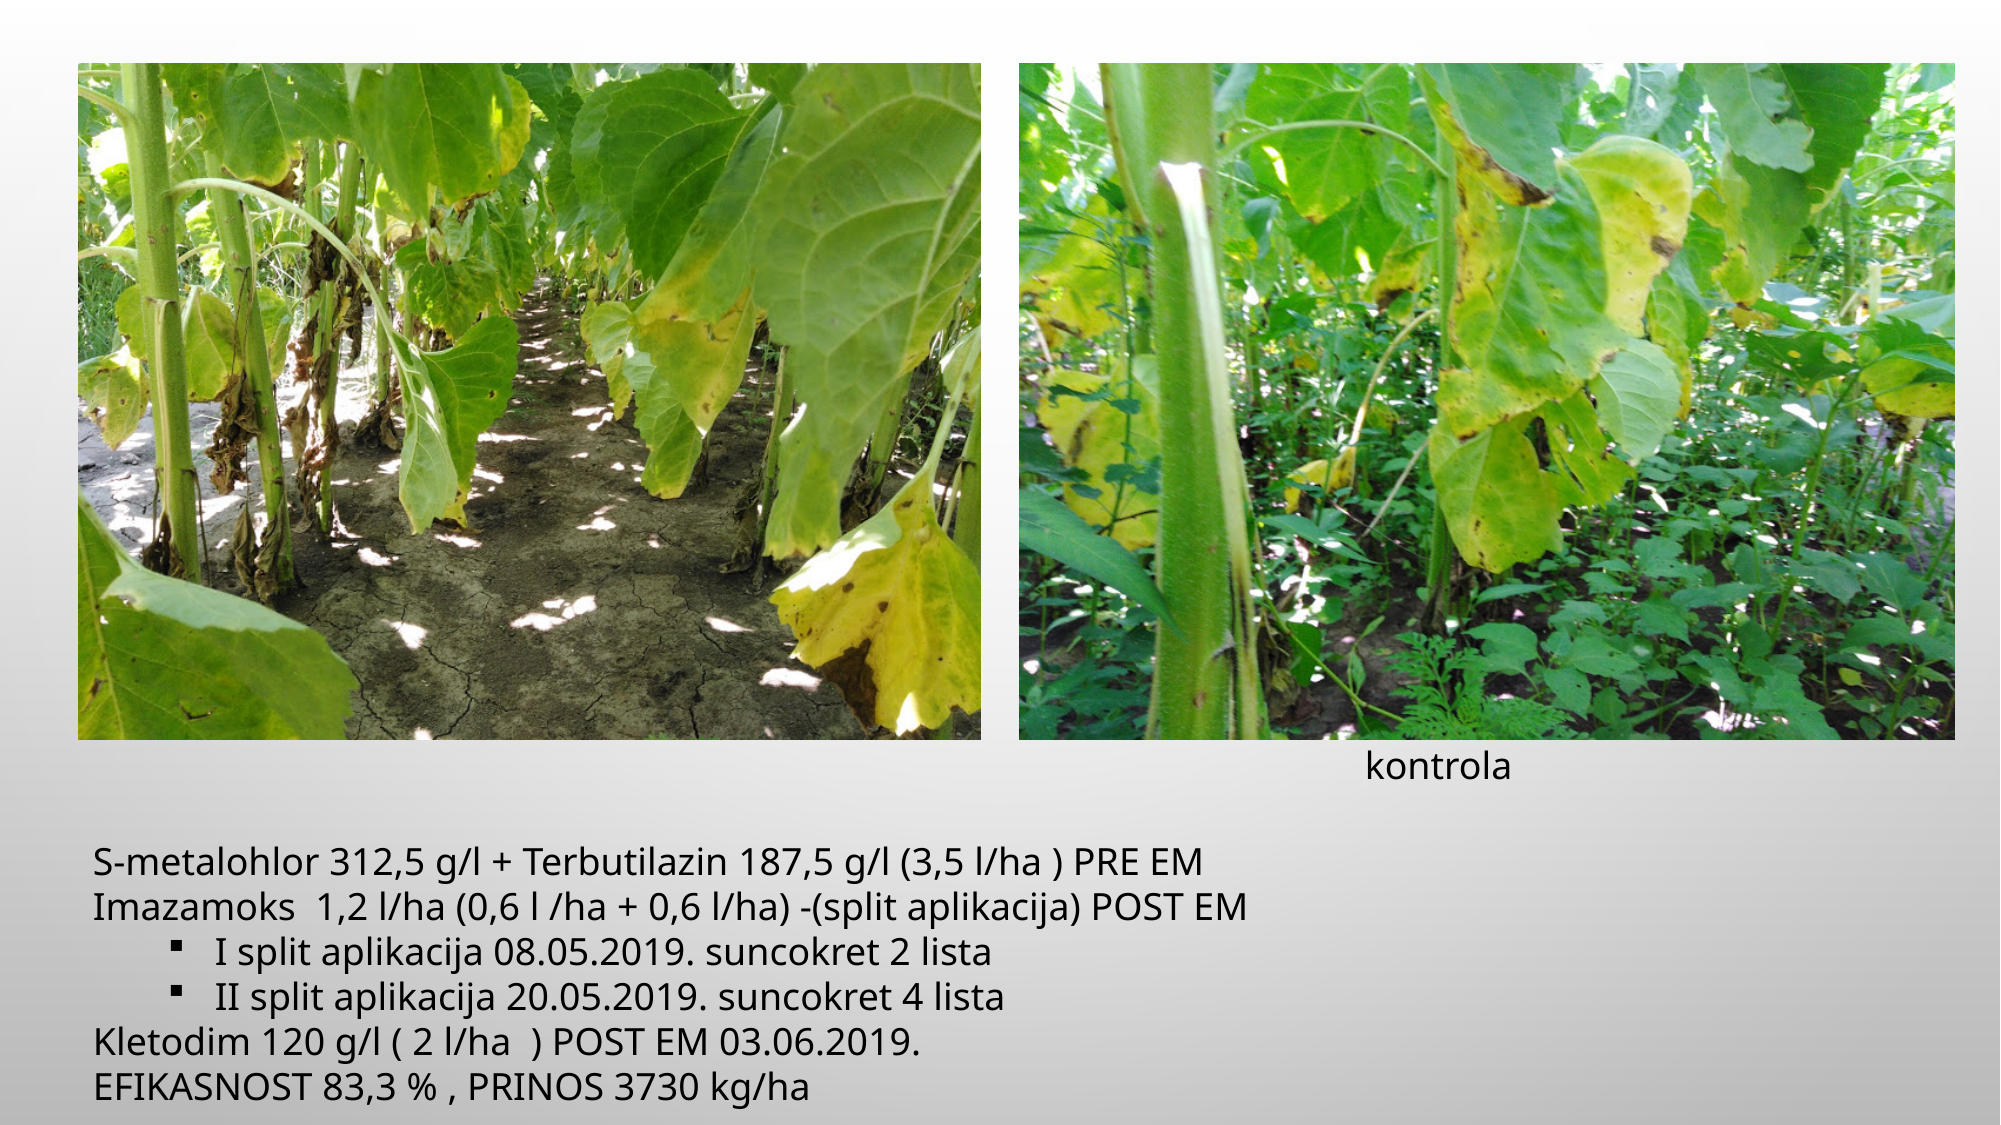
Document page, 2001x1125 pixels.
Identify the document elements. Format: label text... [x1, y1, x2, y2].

picture [0, 0, 2000, 1125]
text_box kontrola [1350, 747, 1552, 795]
text_box S-metalohlor 312,5 g/l + Terbutilazin 187,5 g/l (3,5 l/ha ) PRE EM Imazamoks 1,2 l/ha (0,6 l /ha + 0,6 l/ha) -(split aplikacija) POST EM I split aplikacija 08.05.2019. suncokret 2 lista II split aplikacija 20.05.2019. suncokret 4 lista Kletodim 120 g/l ( 2 l/ha ) POST EM 03.06.2019. EFIKASNOST 83,3 % , PRINOS 3730 kg/ha [78, 830, 1970, 1116]
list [77, 62, 981, 740]
